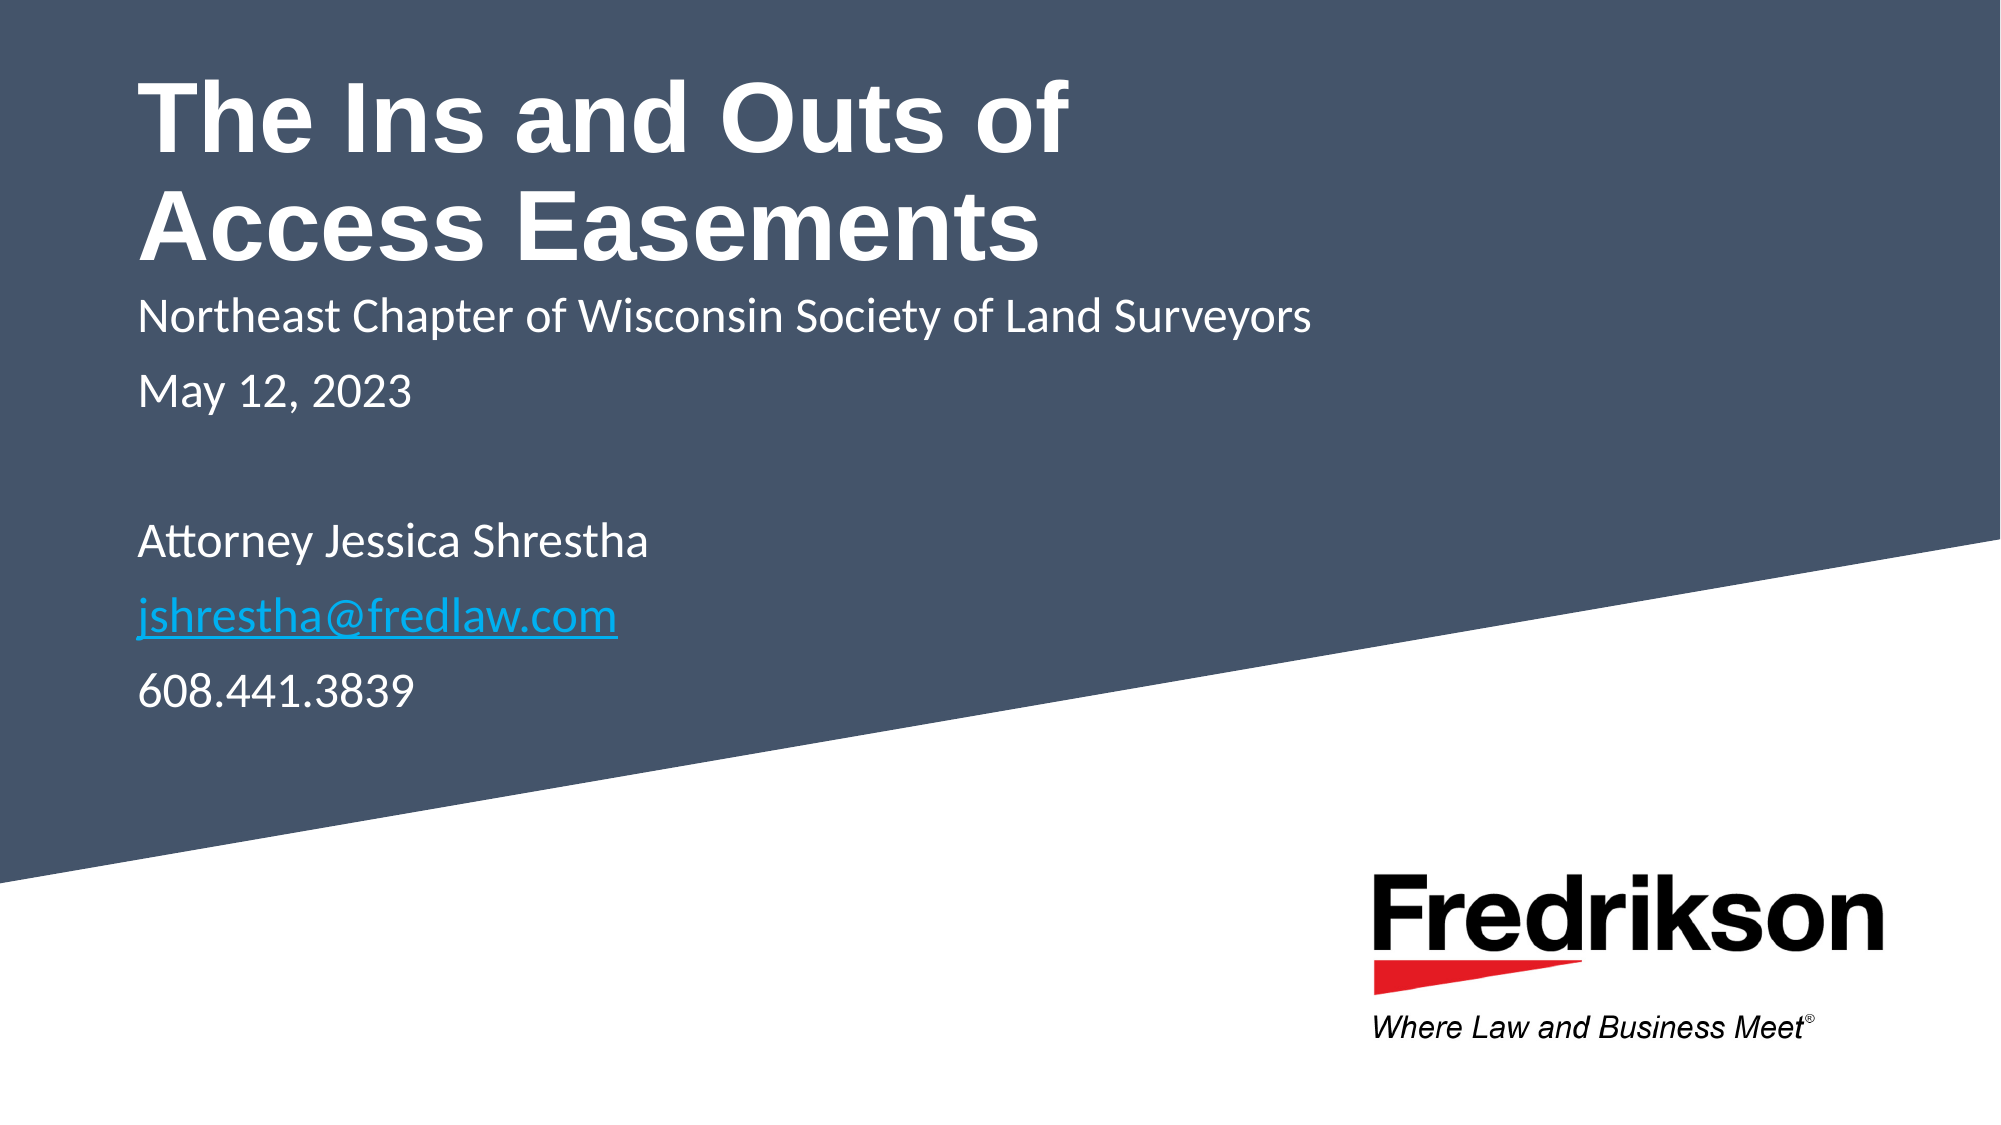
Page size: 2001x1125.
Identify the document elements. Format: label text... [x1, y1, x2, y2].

title The Ins and Outs of Access Easements [137, 66, 1886, 205]
list Northeast Chapter of Wisconsin Society of Land Surveyors May 12, 2023 Attorney Jessica Shrestha jshrestha@fredlaw.com 608.441.3839 [137, 289, 1886, 715]
picture [1365, 865, 1891, 1045]
